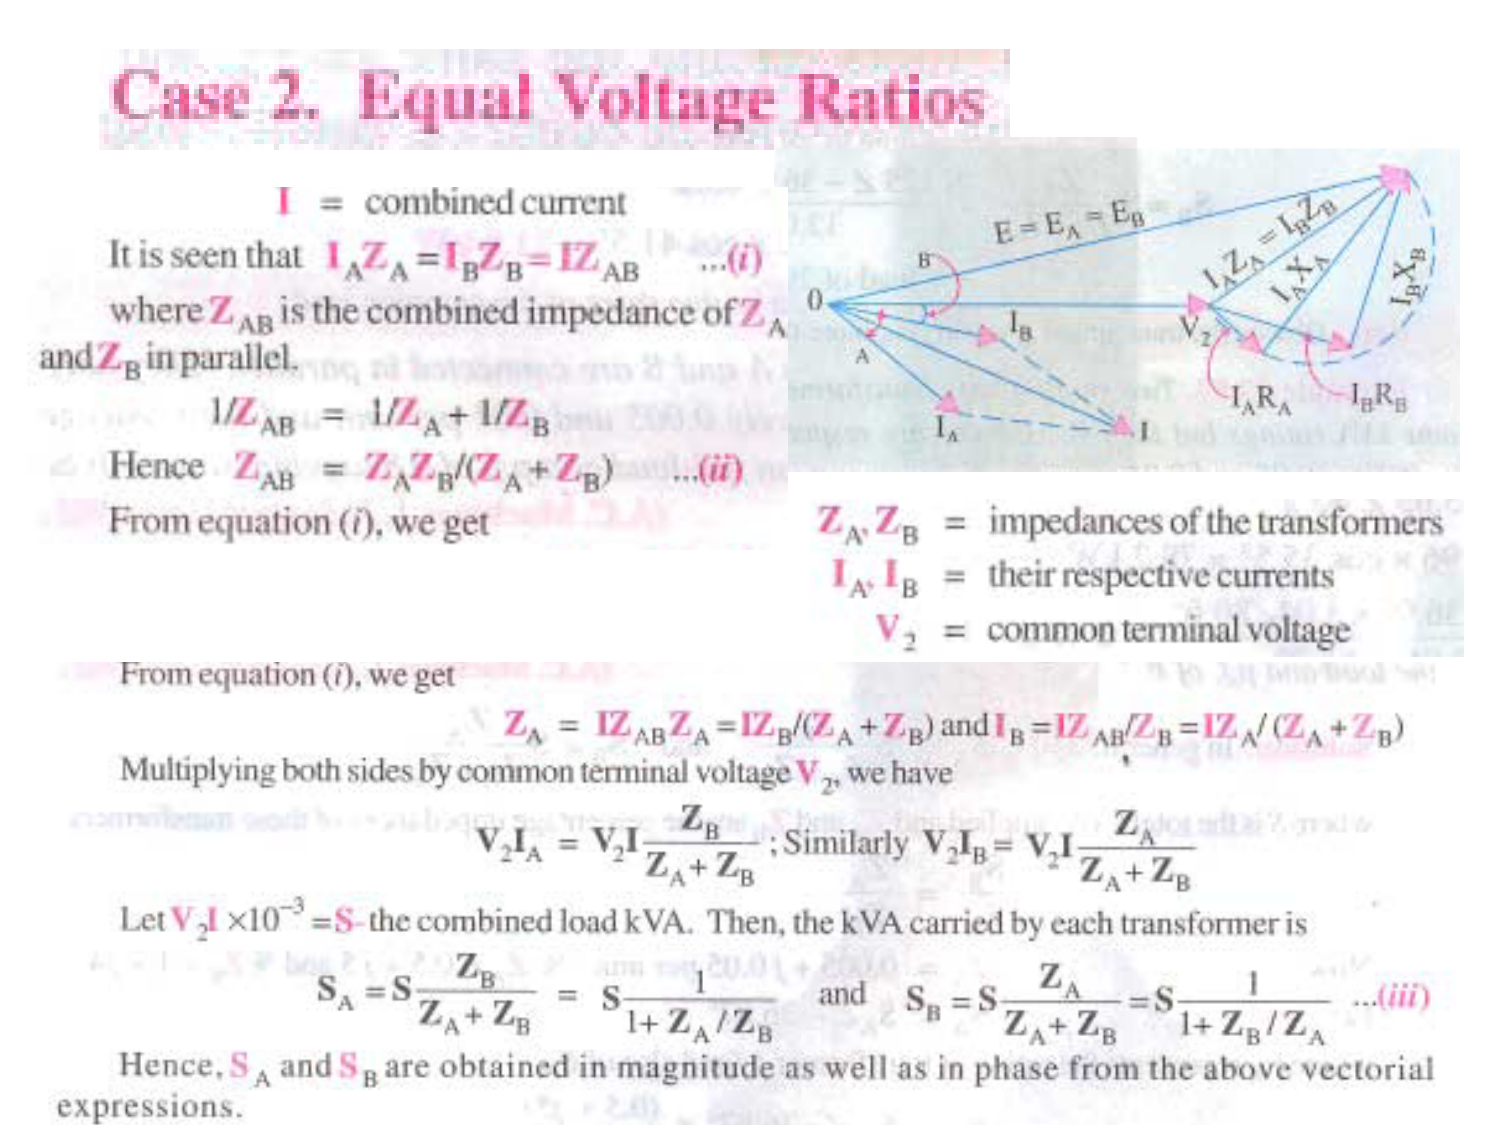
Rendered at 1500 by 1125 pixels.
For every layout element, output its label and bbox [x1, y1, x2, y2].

picture [37, 662, 1463, 1125]
picture [5, 49, 1461, 551]
picture [799, 499, 1465, 658]
